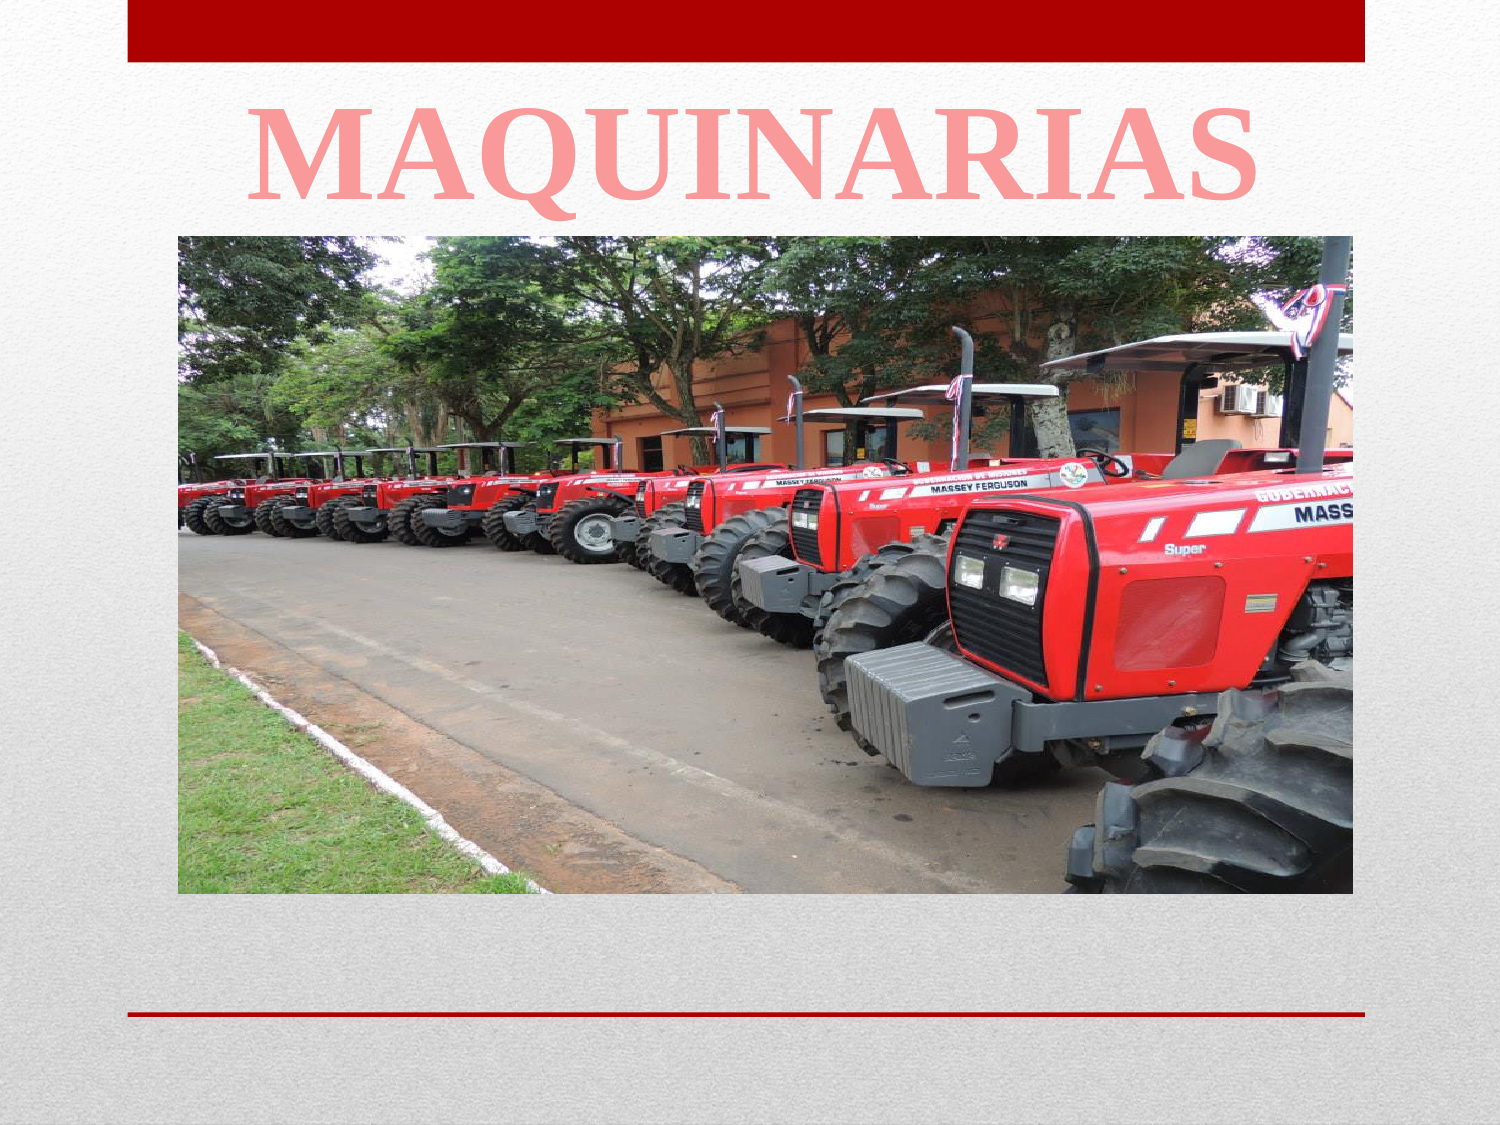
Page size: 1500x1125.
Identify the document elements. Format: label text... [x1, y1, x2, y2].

text_box MAQUINARIAS [171, 54, 1339, 235]
picture [177, 235, 1354, 894]
